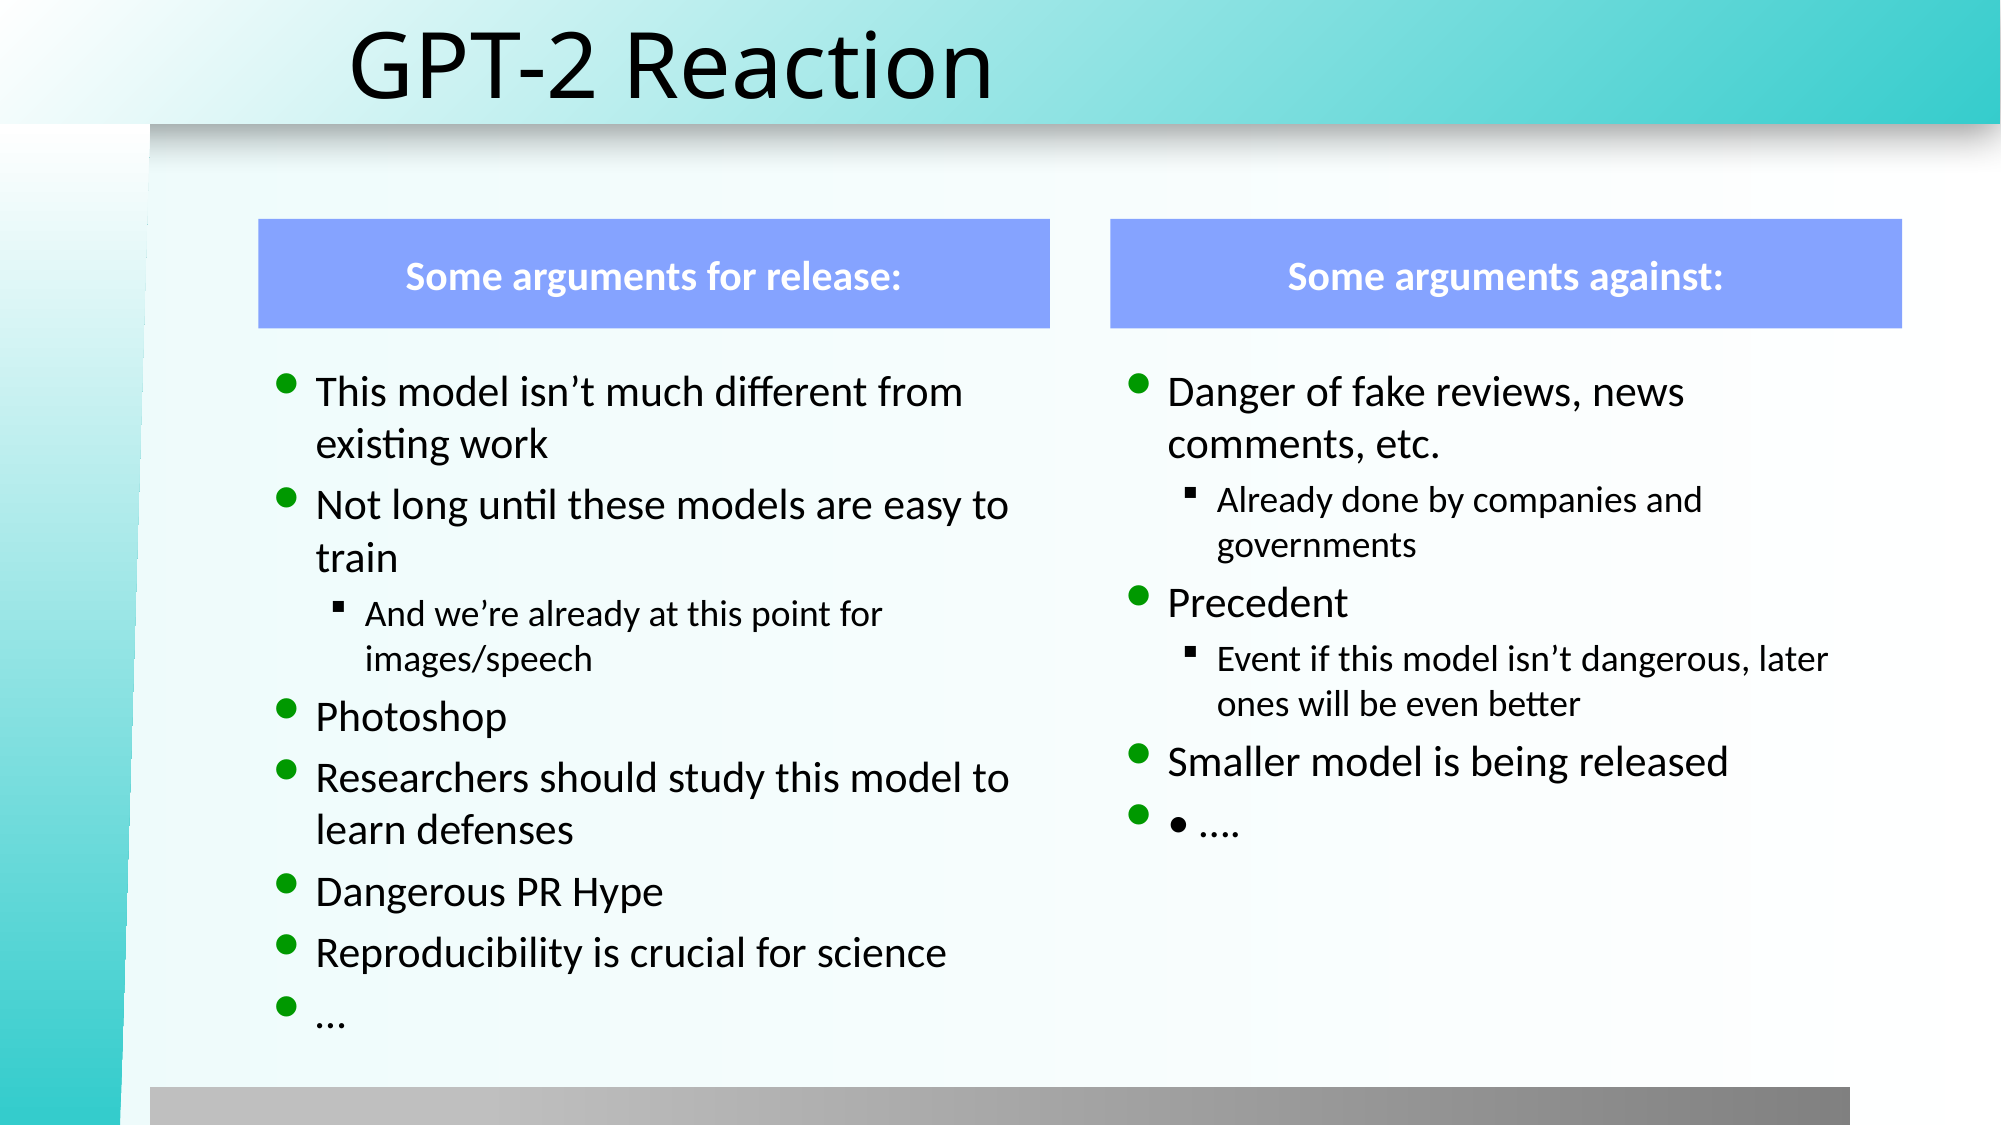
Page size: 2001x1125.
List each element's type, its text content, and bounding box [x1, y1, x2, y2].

list Danger of fake reviews, news comments, etc. Already done by companies and governments Precedent Event if this model isn’t dangerous, later ones will be even better Smaller model is being released • …. [1110, 354, 1903, 1073]
list Some arguments for release: [258, 218, 1051, 329]
list This model isn’t much different from existing work Not long until these models are easy to train And we’re already at this point for images/speech Photoshop Researchers should study this model to learn defenses Dangerous PR Hype Reproducibility is crucial for science … [258, 354, 1051, 1073]
title GPT-2 Reaction [332, 0, 2000, 125]
list Some arguments against: [1110, 218, 1903, 329]
